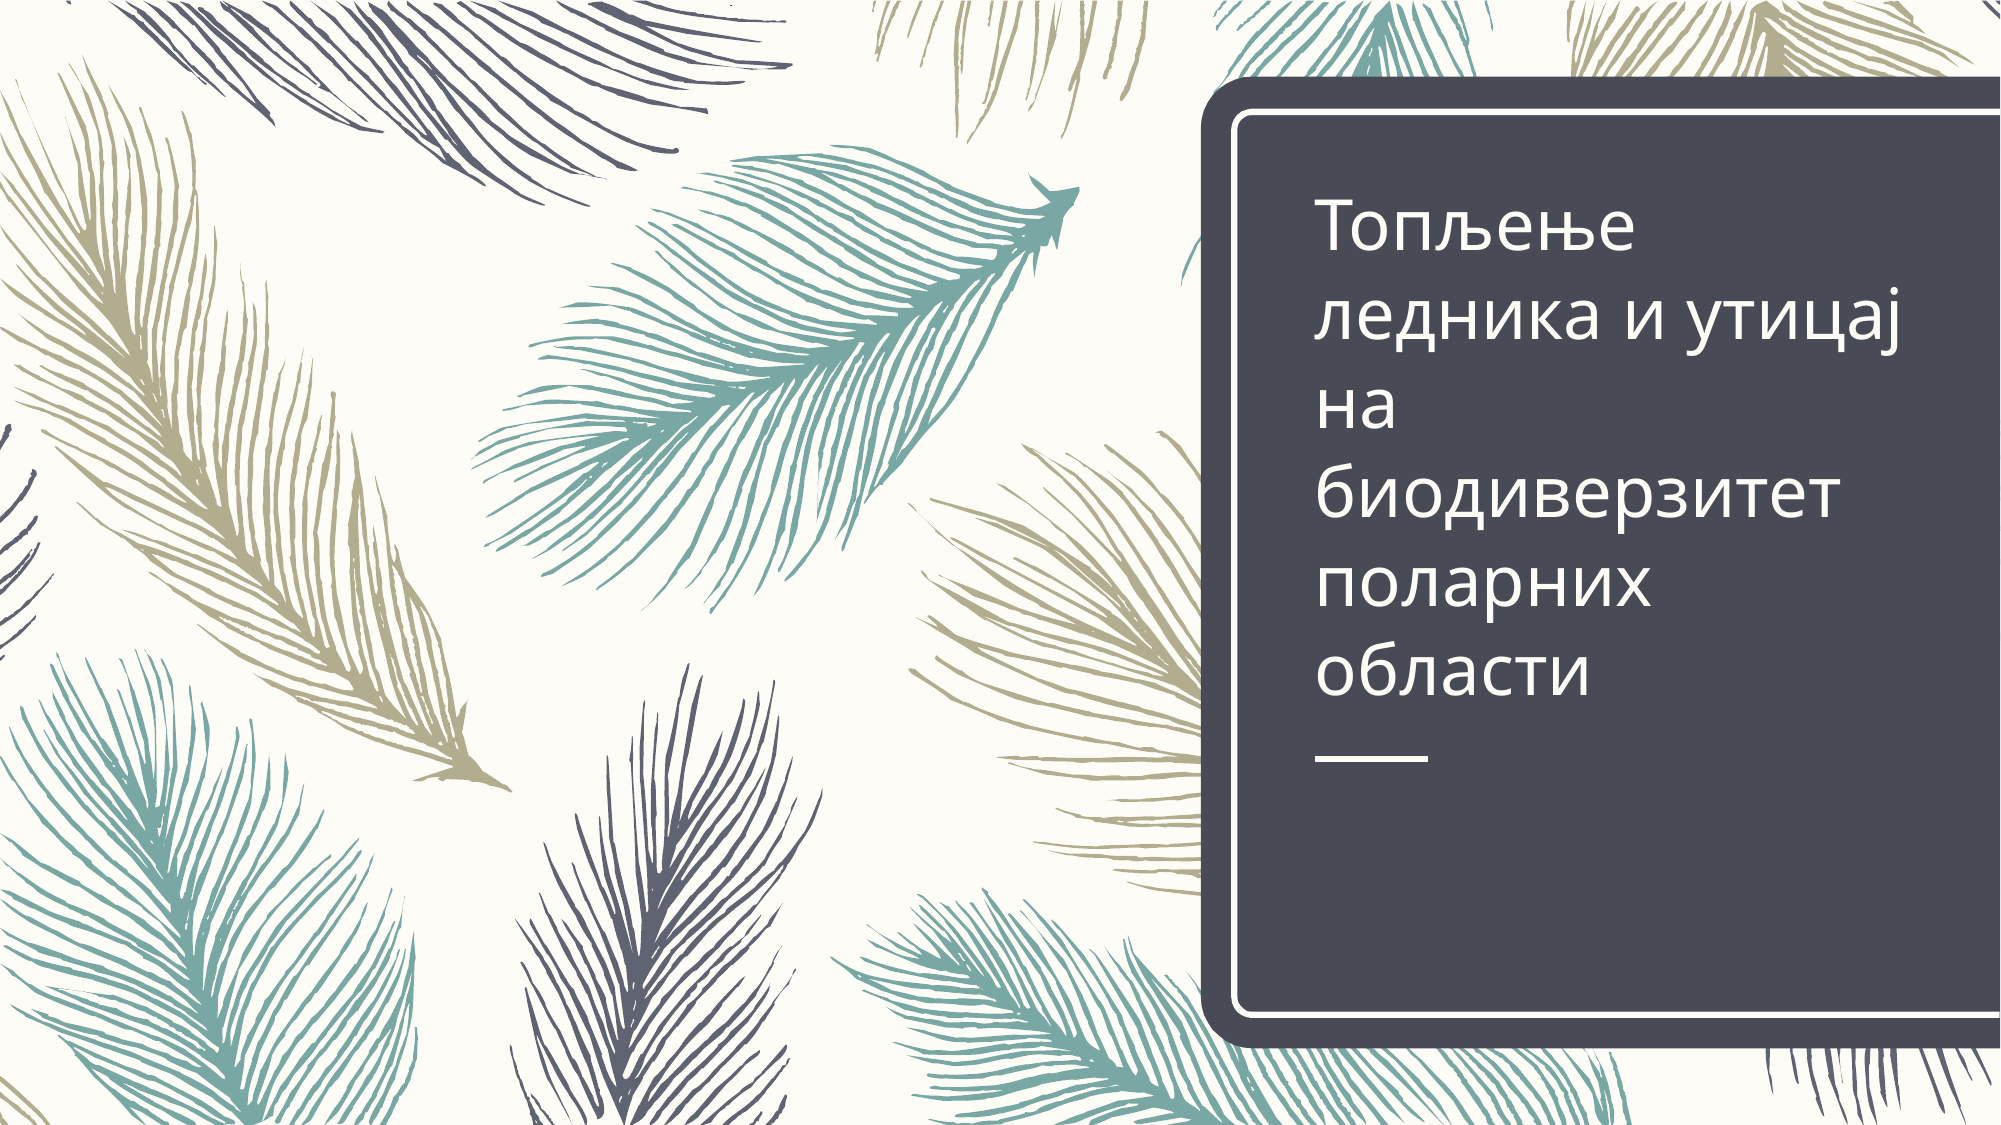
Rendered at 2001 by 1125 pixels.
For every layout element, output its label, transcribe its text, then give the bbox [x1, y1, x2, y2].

title Топљење ледника и утицај на биодиверзитет поларних области [1299, 167, 1922, 718]
